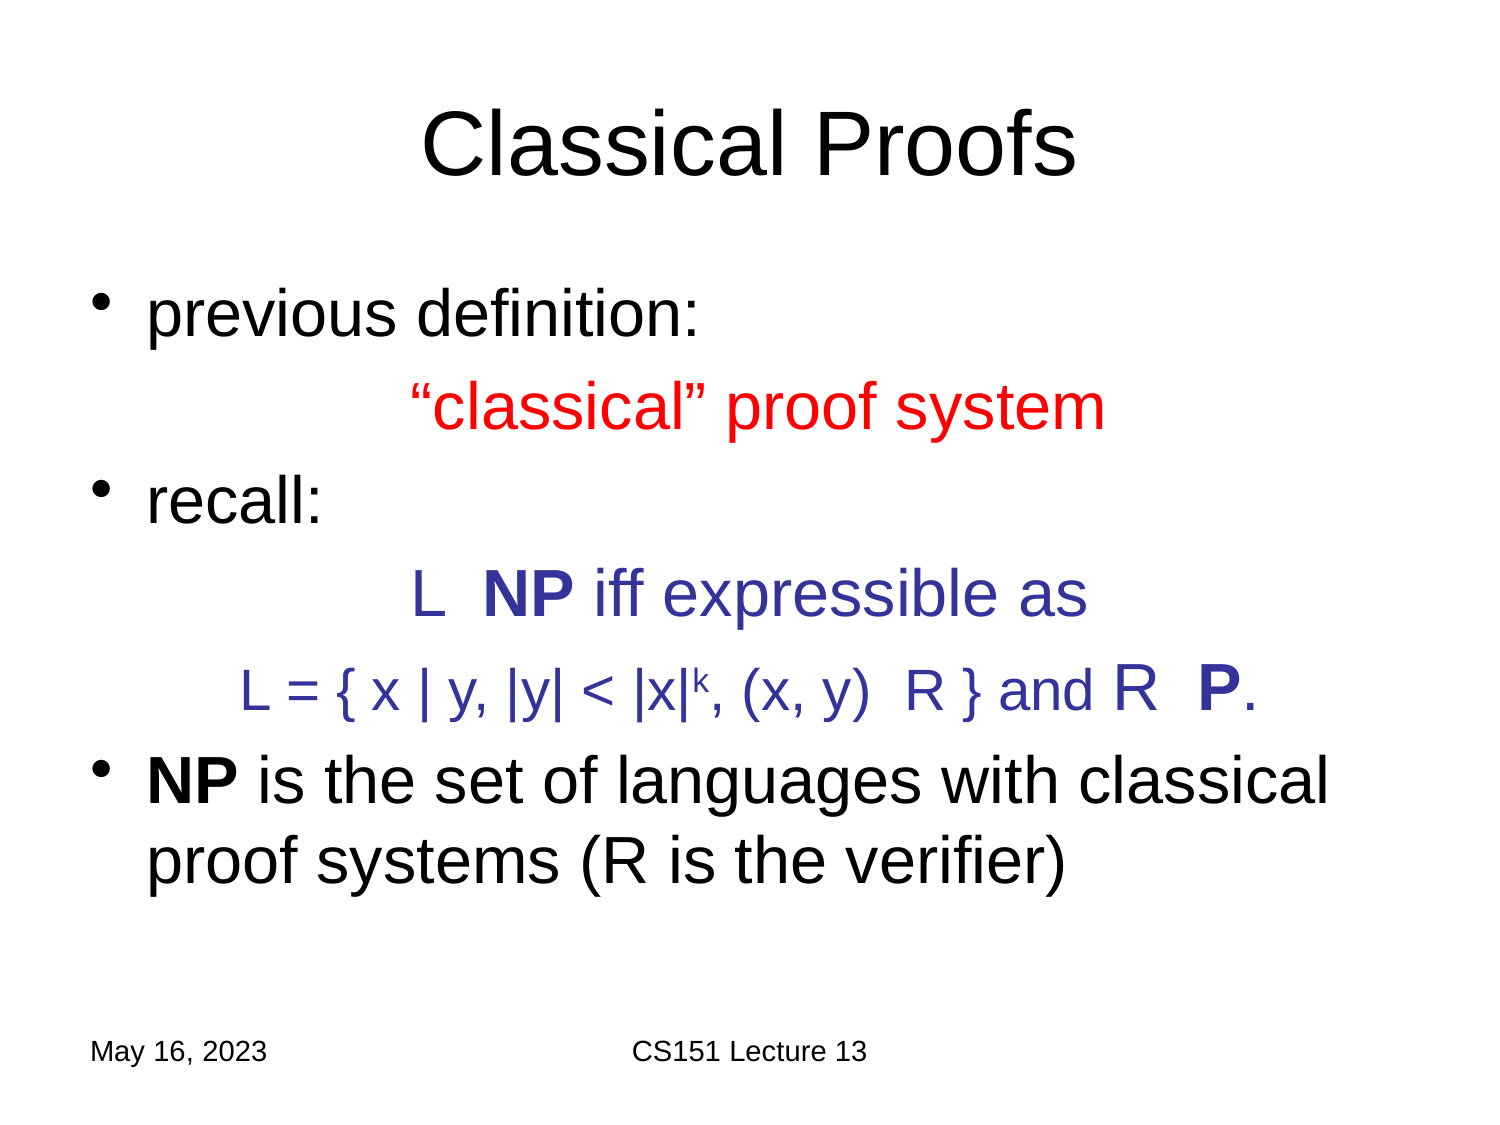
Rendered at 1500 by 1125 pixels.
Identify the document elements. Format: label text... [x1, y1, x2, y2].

title Classical Proofs [75, 45, 1425, 233]
footer CS151 Lecture 13 [512, 1024, 988, 1103]
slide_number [74, 1024, 426, 1103]
